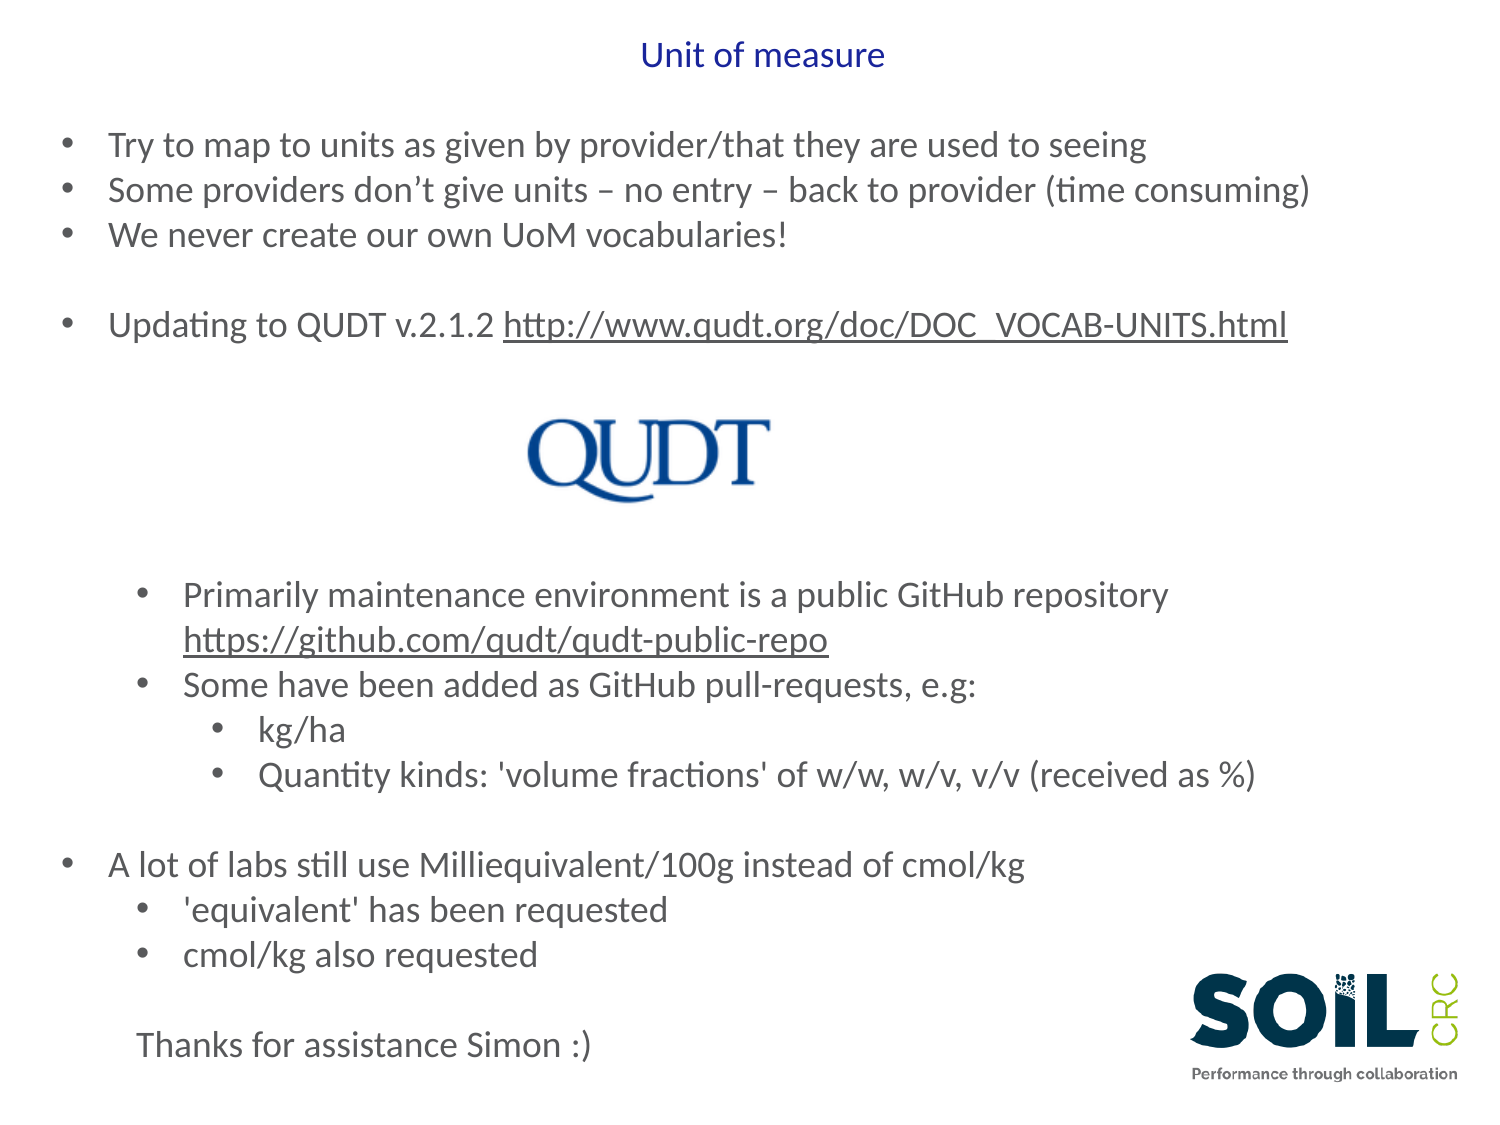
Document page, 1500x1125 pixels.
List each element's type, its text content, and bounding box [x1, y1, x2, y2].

text_box Unit of measure Try to map to units as given by provider/that they are used to seeing Some providers don’t give units – no entry – back to provider (time consuming) We never create our own UoM vocabularies! Updating to QUDT v.2.1.2 http://www.qudt.org/doc/DOC_VOCAB-UNITS.html Primarily maintenance environment is a public GitHub repository https://github.com/qudt/qudt-public-repo Some have been added as GitHub pull-requests, e.g: kg/ha Quantity kinds: 'volume fractions' of w/w, w/v, v/v (received as %) A lot of labs still use Milliequivalent/100g instead of cmol/kg 'equivalent' has been requested cmol/kg also requested Thanks for assistance Simon :) [46, 22, 1480, 1125]
picture [478, 385, 815, 535]
